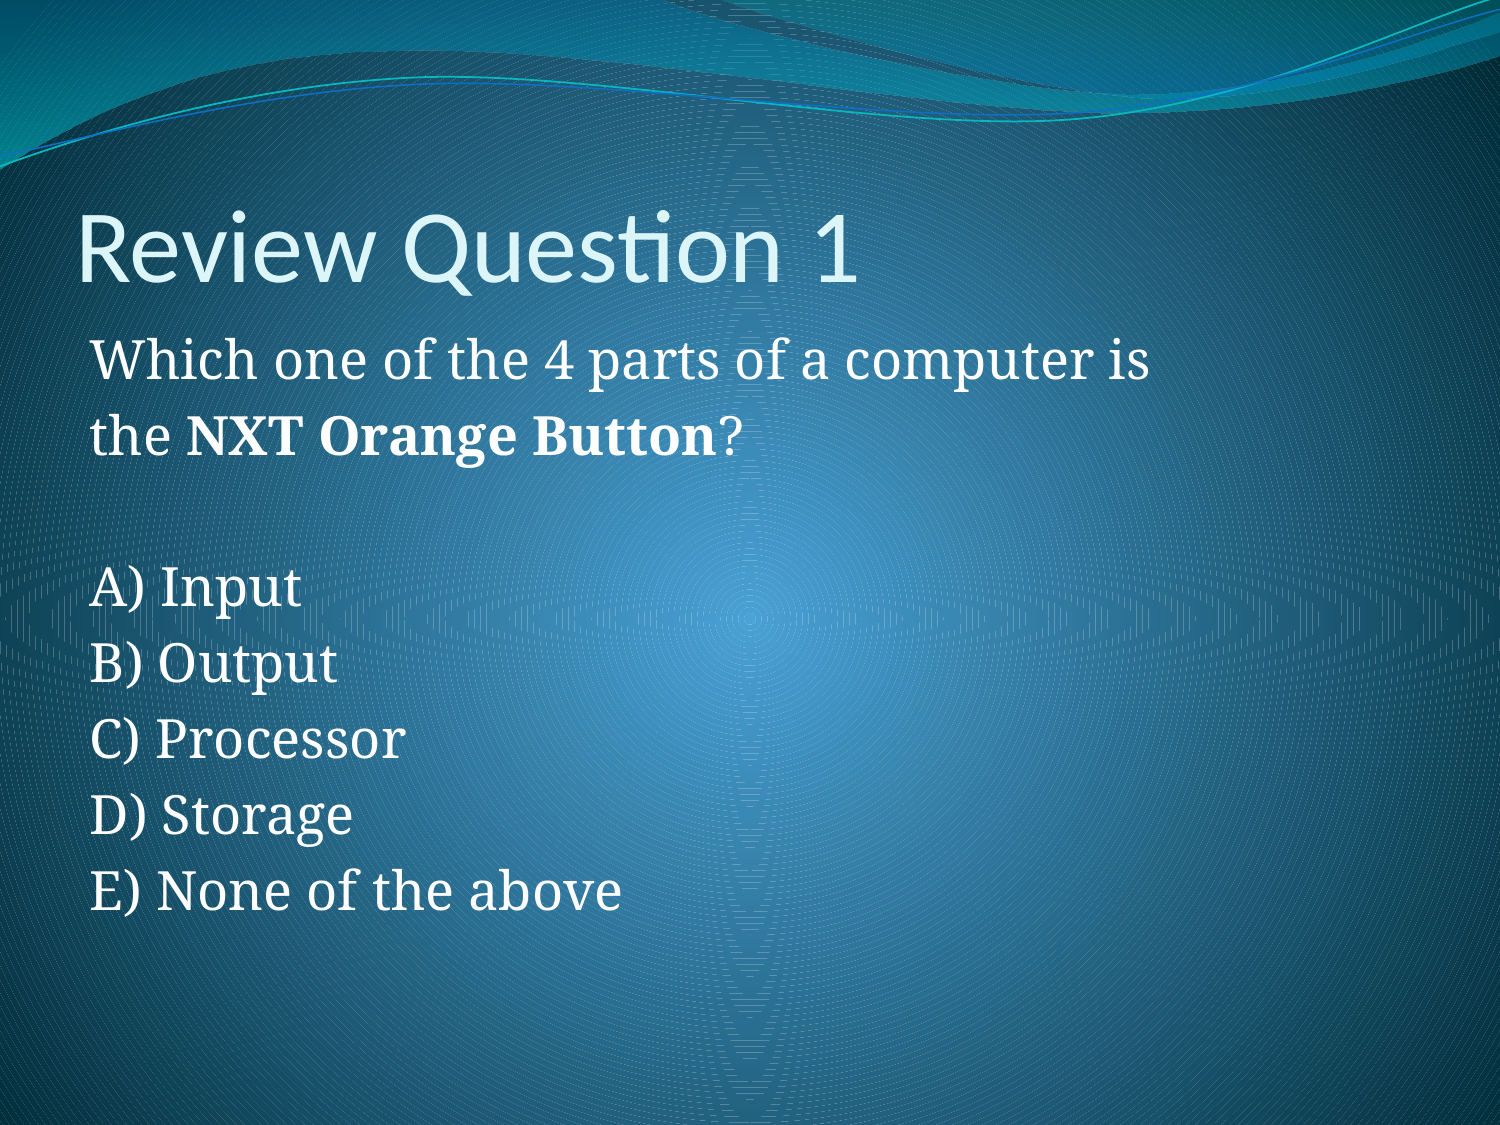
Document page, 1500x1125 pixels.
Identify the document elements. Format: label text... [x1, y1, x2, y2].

list Which one of the 4 parts of a computer is the NXT Orange Button? A) Input B) Output C) Processor D) Storage E) None of the above [75, 317, 1425, 1038]
title Review Question 1 [75, 115, 1425, 303]
